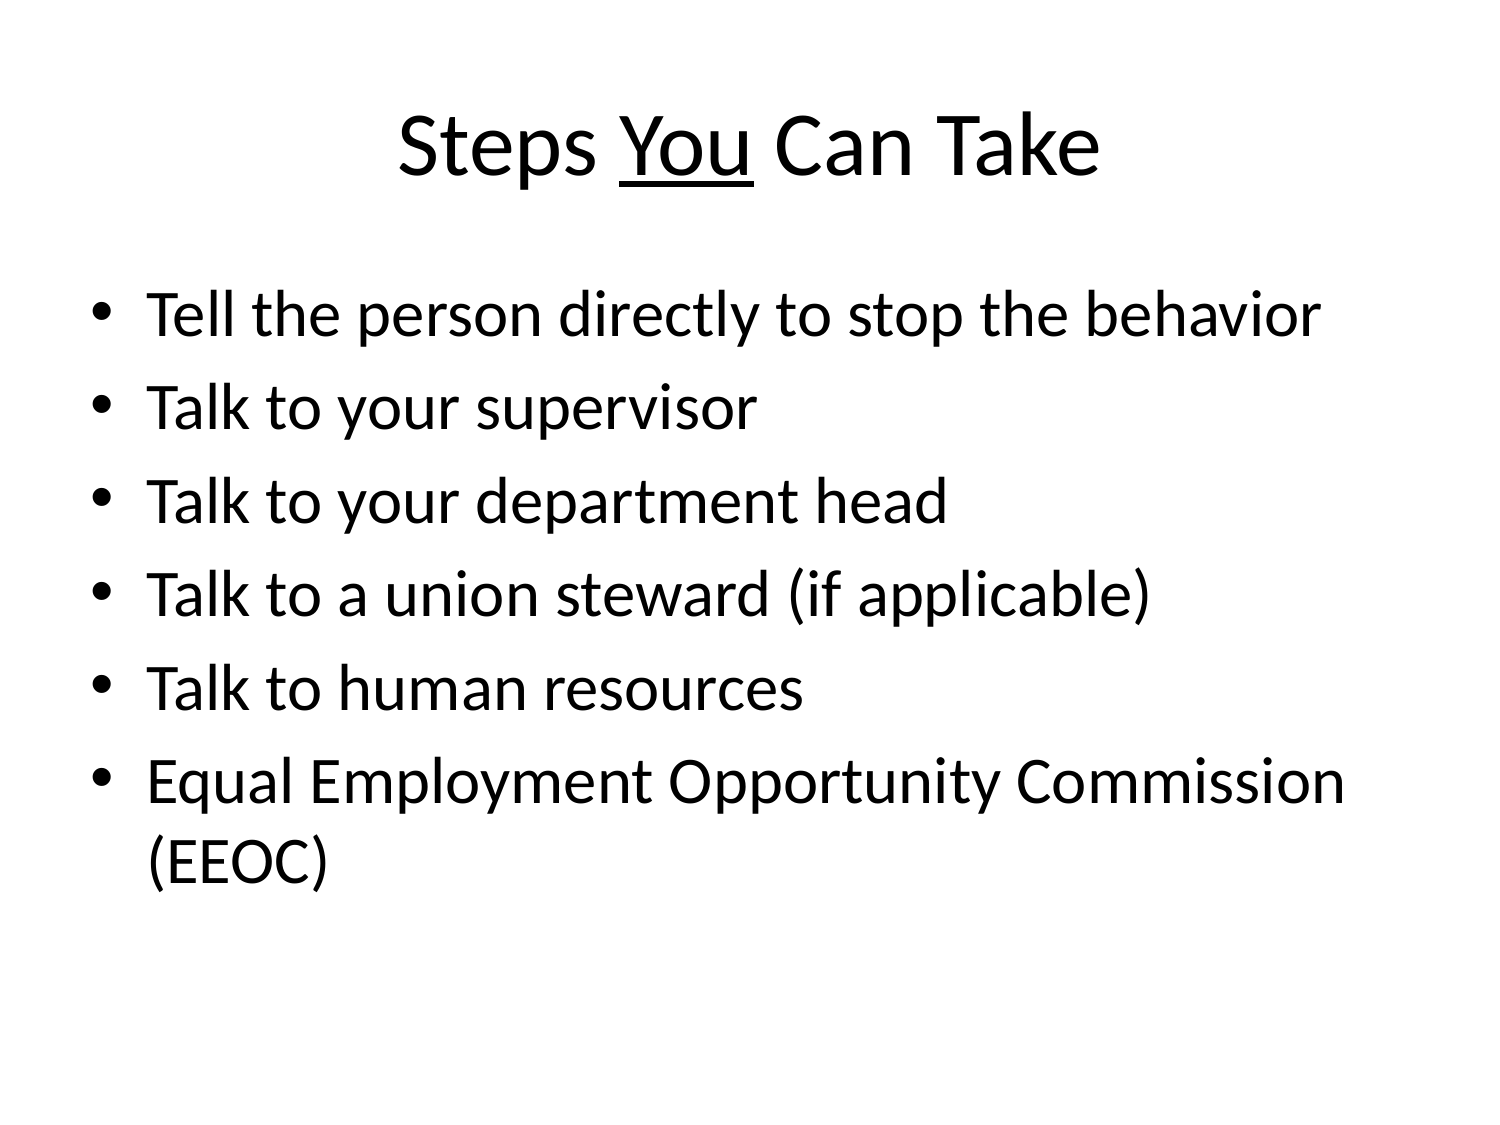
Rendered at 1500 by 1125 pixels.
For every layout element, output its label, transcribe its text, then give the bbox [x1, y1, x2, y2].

list Tell the person directly to stop the behavior Talk to your supervisor Talk to your department head Talk to a union steward (if applicable) Talk to human resources Equal Employment Opportunity Commission (EEOC) [74, 262, 1426, 1006]
title Steps You Can Take [74, 44, 1426, 233]
